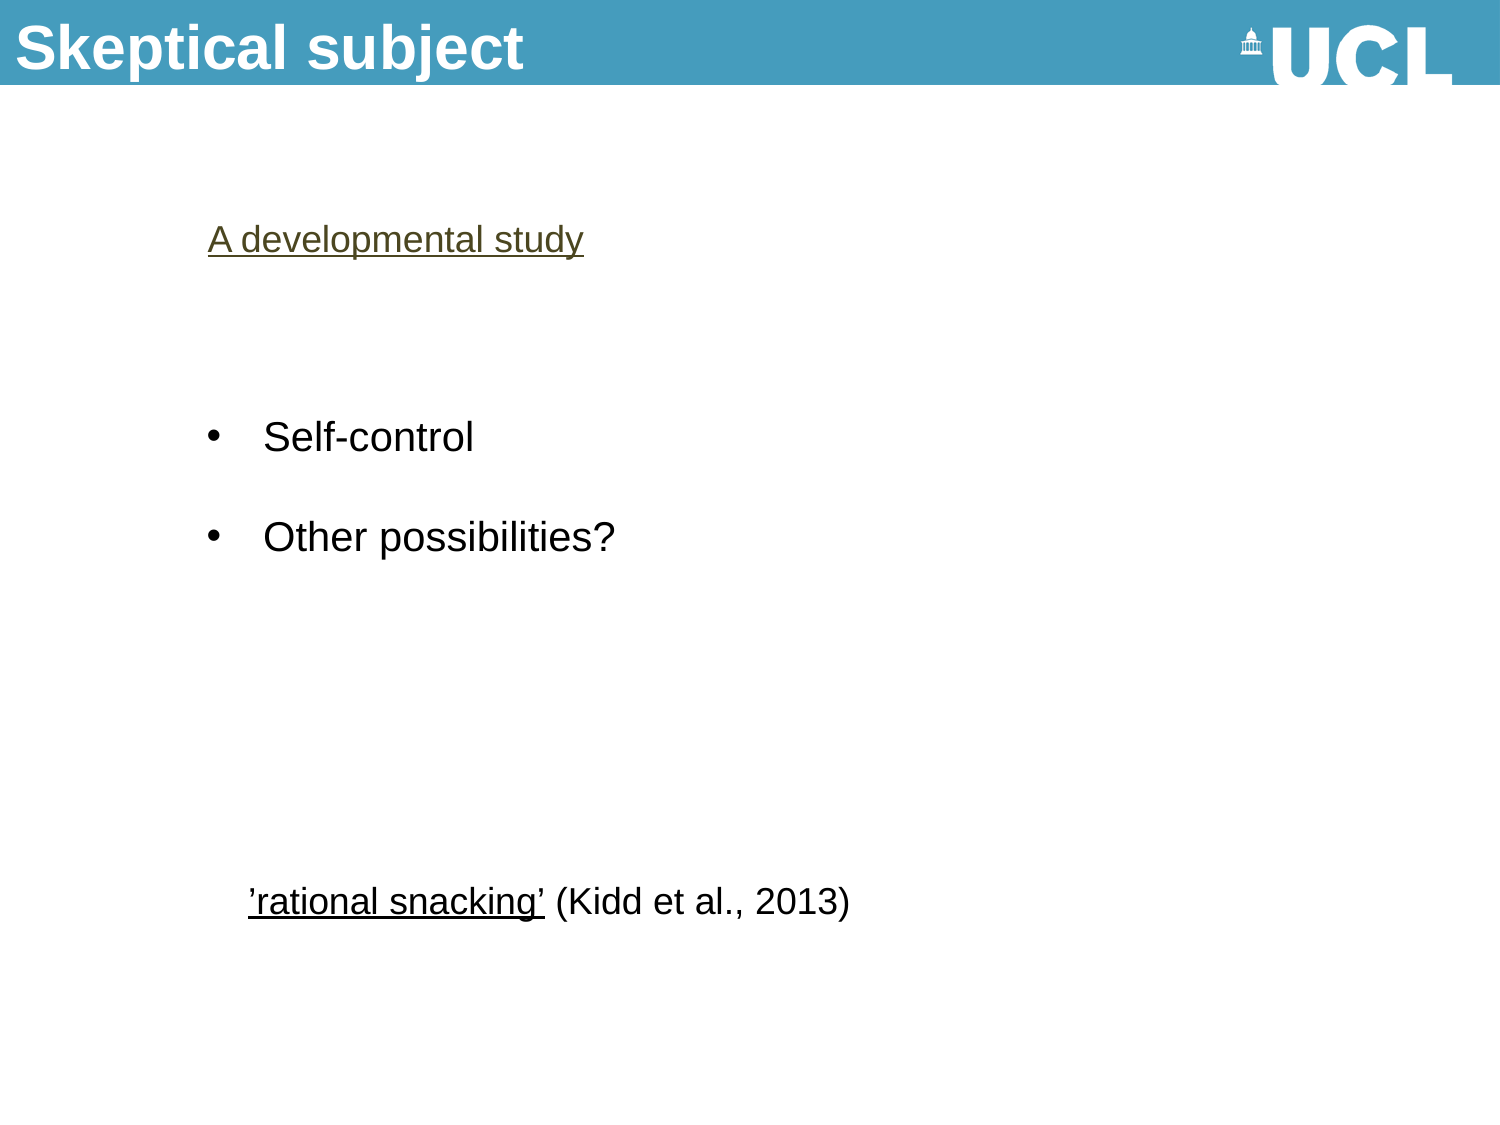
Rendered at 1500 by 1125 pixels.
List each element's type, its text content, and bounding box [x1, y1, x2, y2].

text_box ’rational snacking’ (Kidd et al., 2013) [233, 869, 867, 930]
title Skeptical subject [0, 0, 1247, 161]
text_box A developmental study [192, 208, 599, 268]
text_box Self-control Other possibilities? [191, 402, 631, 568]
picture [1247, 0, 1500, 85]
